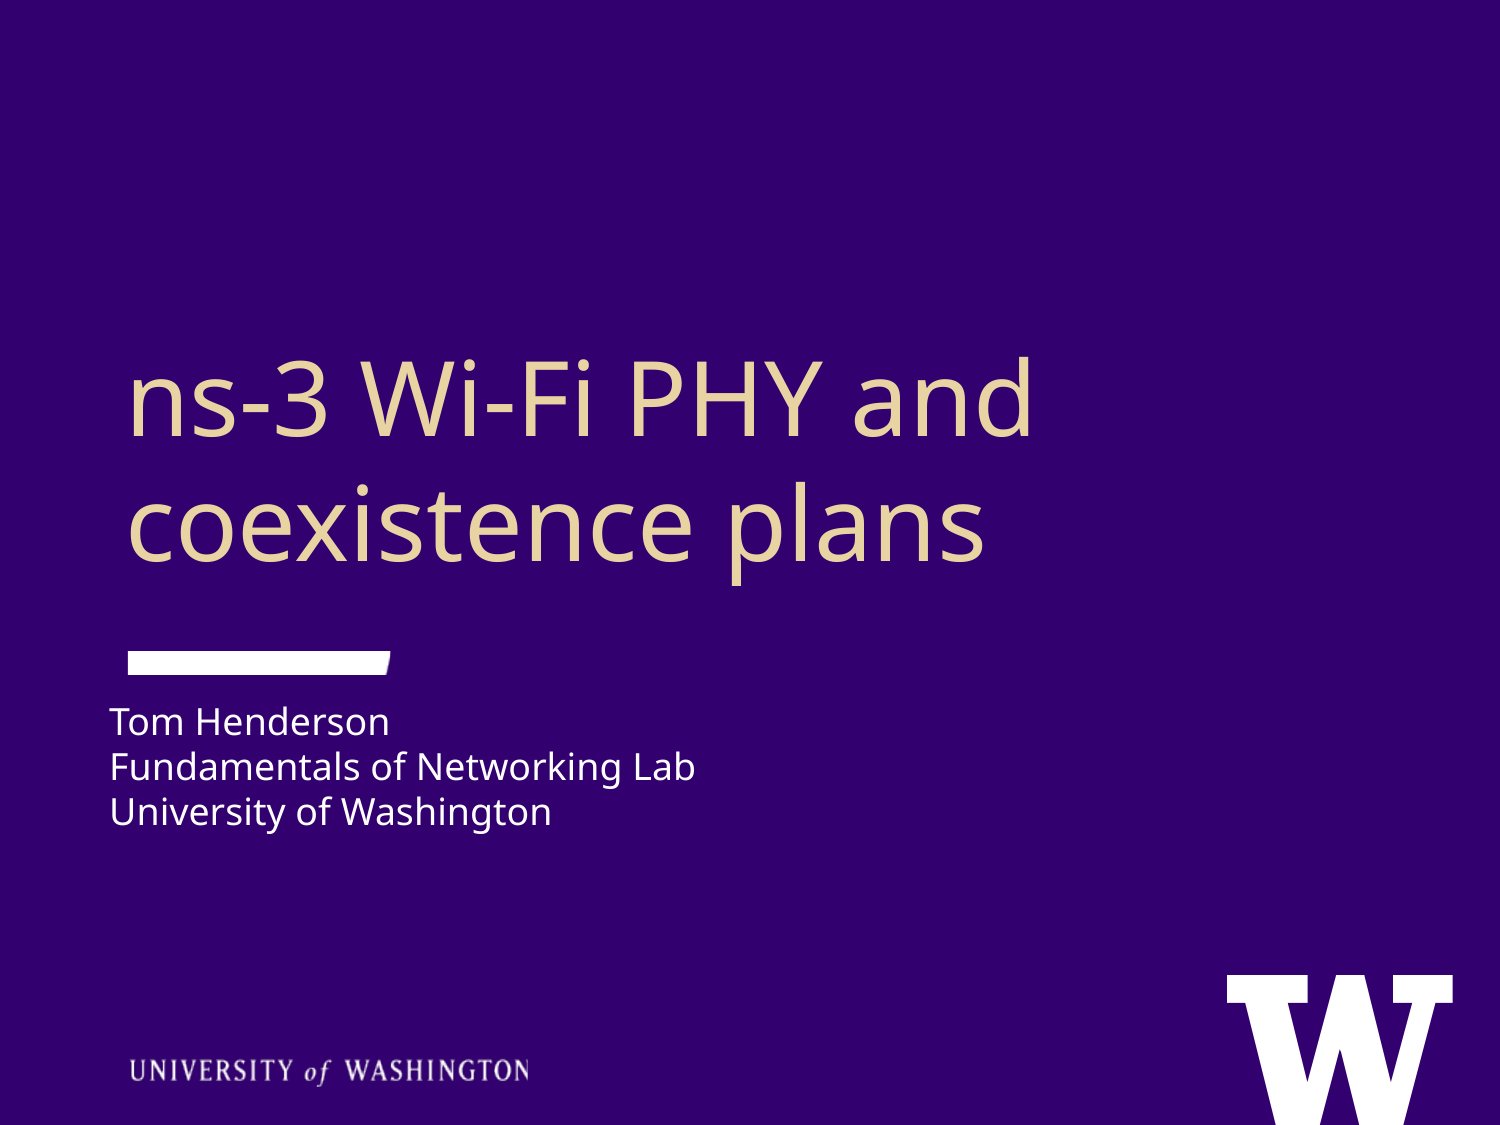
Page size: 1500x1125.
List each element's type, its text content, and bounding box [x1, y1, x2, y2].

list ns-3 Wi-Fi PHY and coexistence plans [110, 324, 1254, 607]
picture [1227, 975, 1453, 1125]
text_box Tom Henderson Fundamentals of Networking Lab University of Washington [94, 690, 712, 841]
